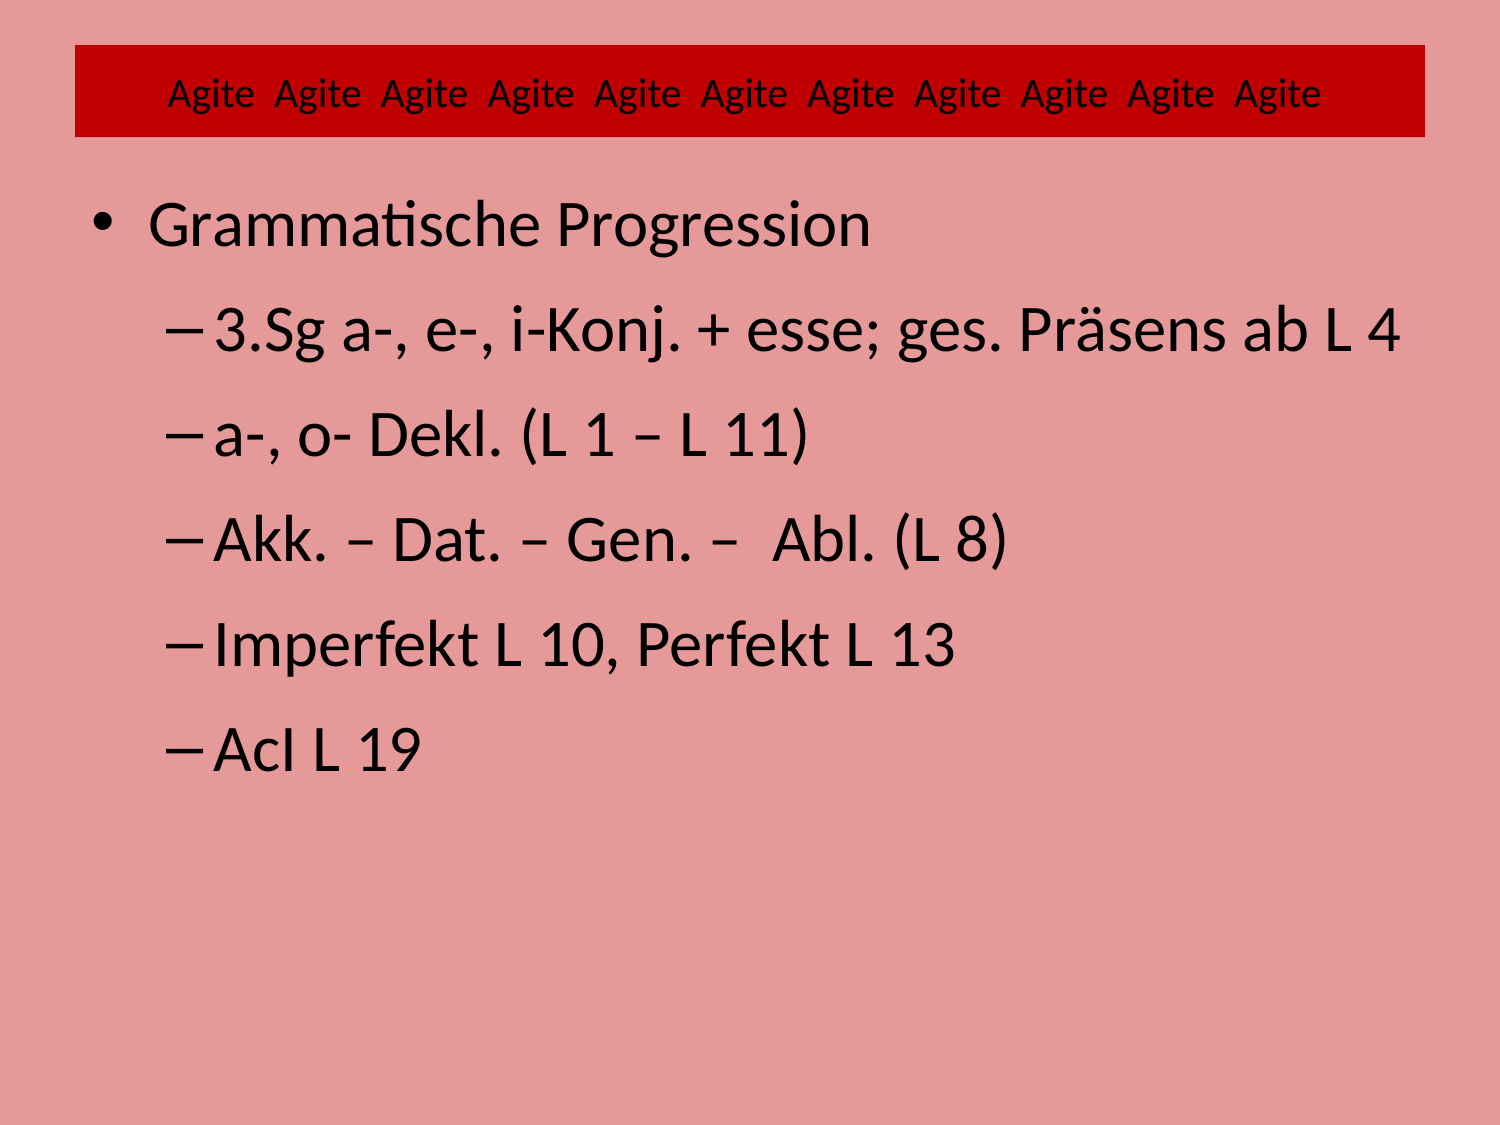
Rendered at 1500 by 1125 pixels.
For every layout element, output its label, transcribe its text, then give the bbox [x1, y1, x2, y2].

title Agite Agite Agite Agite Agite Agite Agite Agite Agite Agite Agite [74, 44, 1426, 138]
list Grammatische Progression 3.Sg a-, e-, i-Konj. + esse; ges. Präsens ab L 4 a-, o- Dekl. (L 1 – L 11) Akk. – Dat. – Gen. – Abl. (L 8) Imperfekt L 10, Perfekt L 13 AcI L 19 [76, 172, 1428, 1022]
